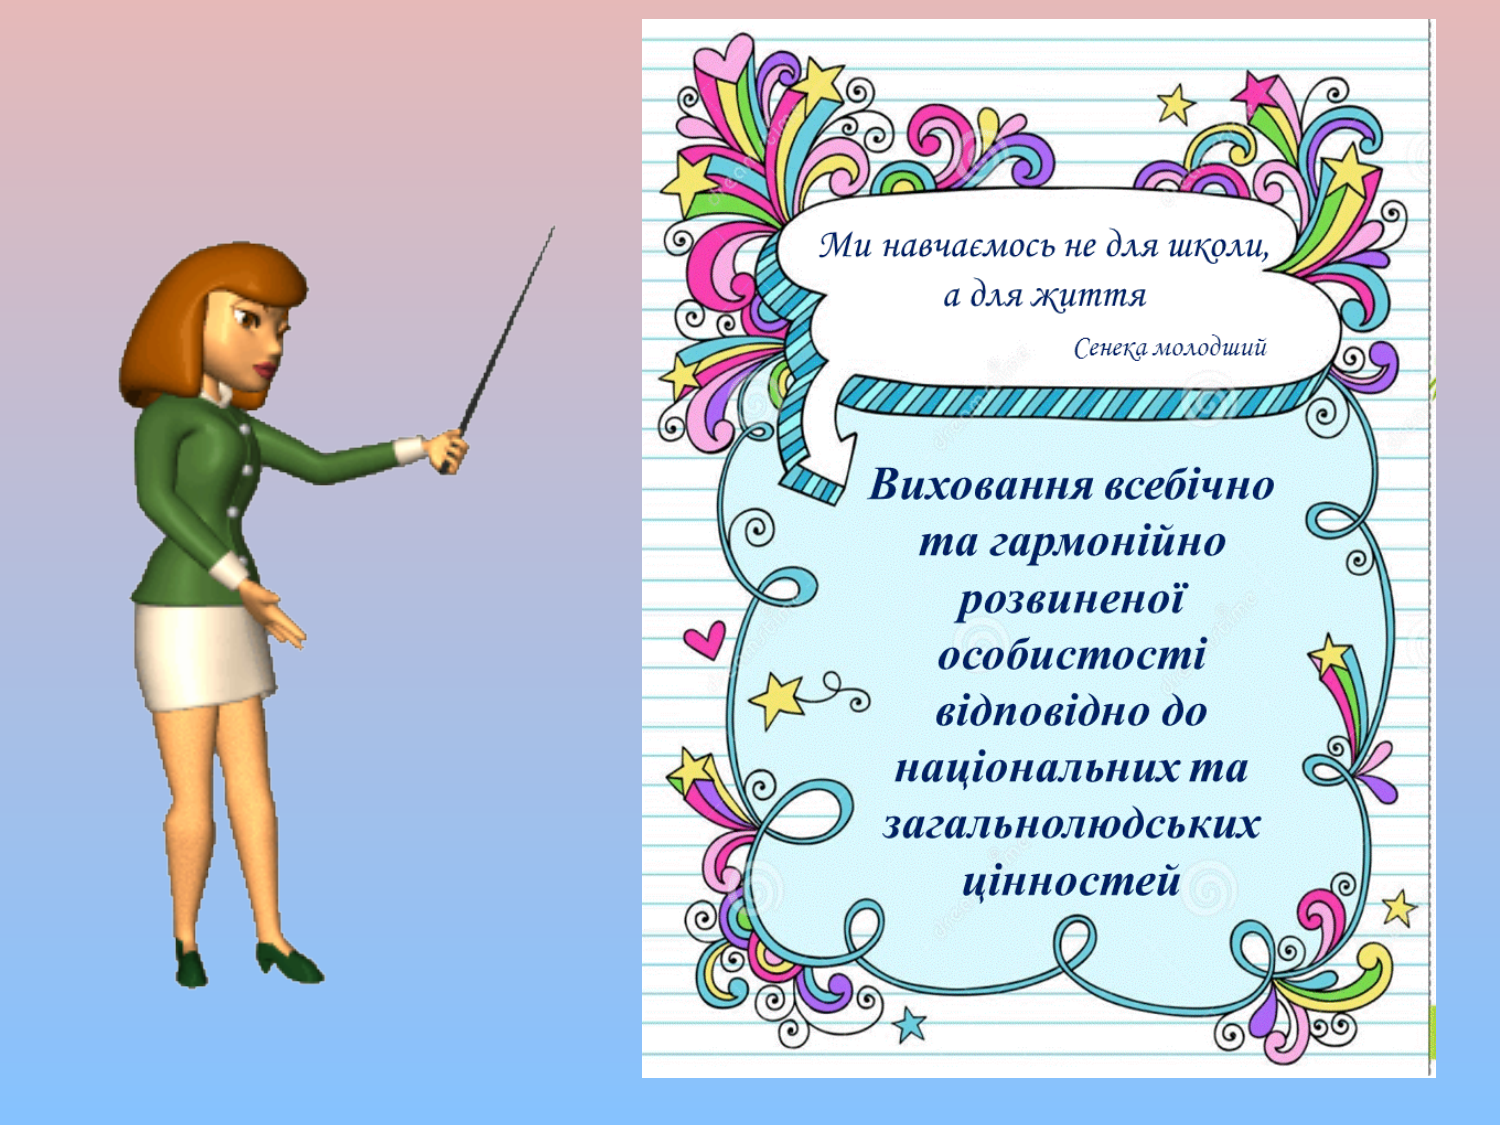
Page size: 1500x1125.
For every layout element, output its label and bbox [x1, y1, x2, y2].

picture [641, 18, 1437, 1078]
picture [88, 125, 621, 1029]
